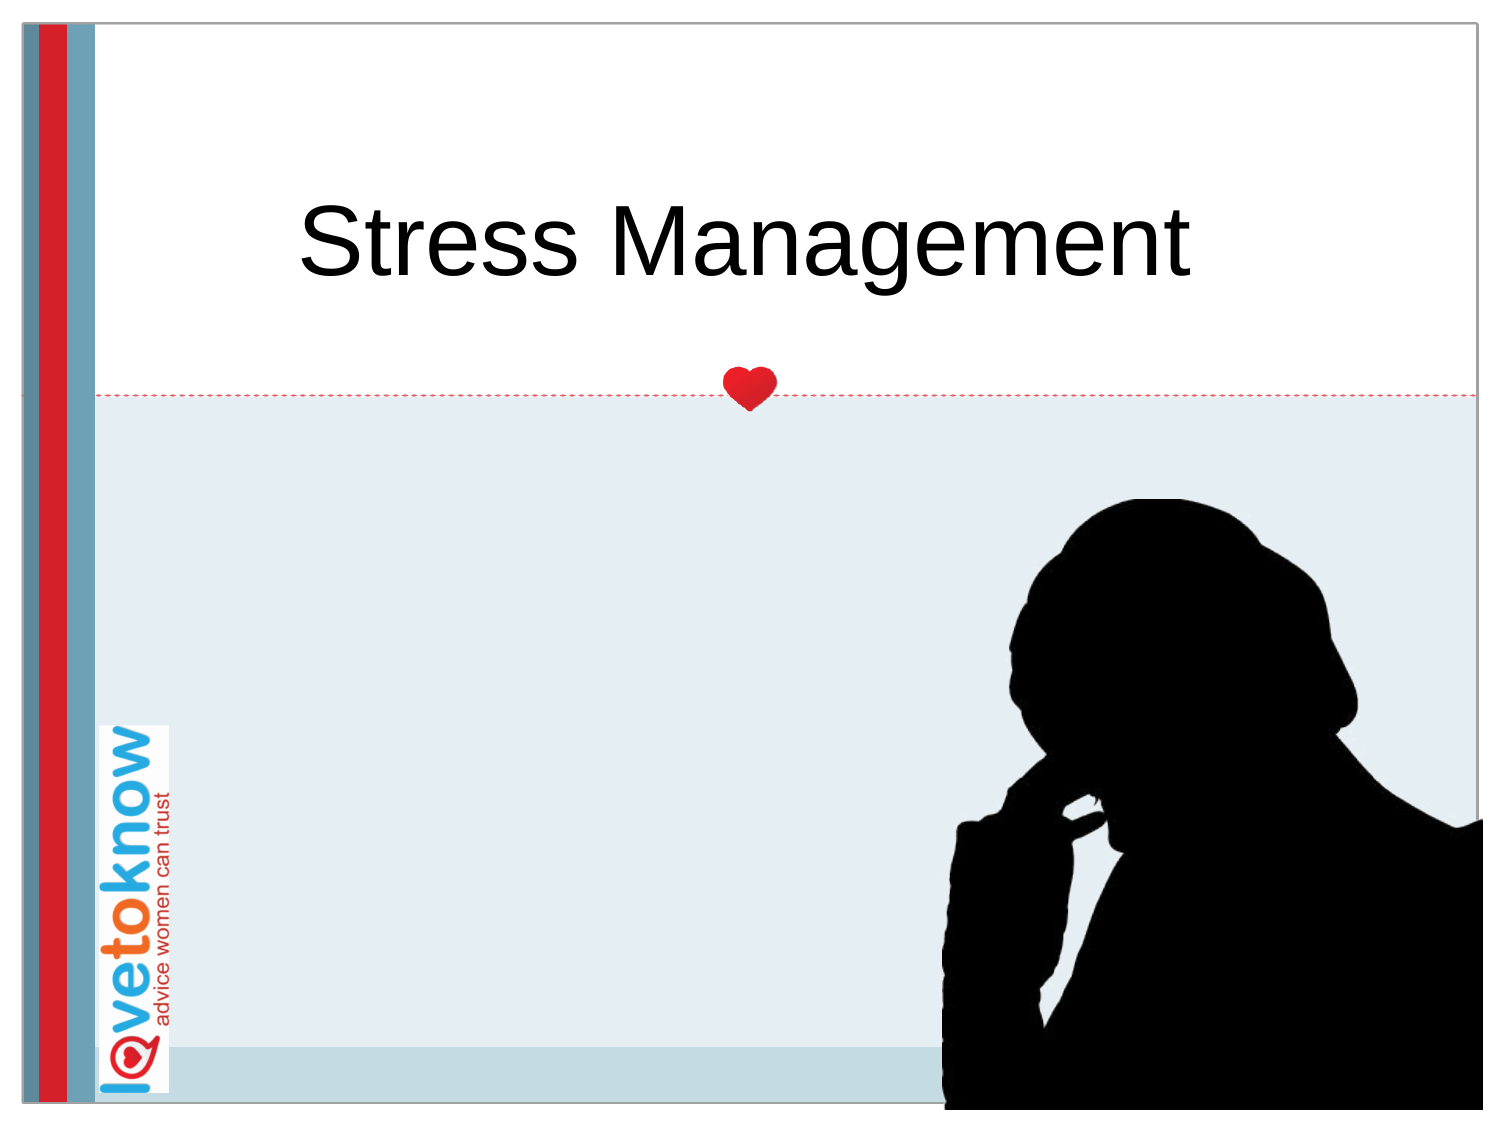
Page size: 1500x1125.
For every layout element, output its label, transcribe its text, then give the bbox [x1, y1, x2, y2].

text_box Stress Management [283, 168, 1207, 303]
picture [0, 0, 1500, 1125]
